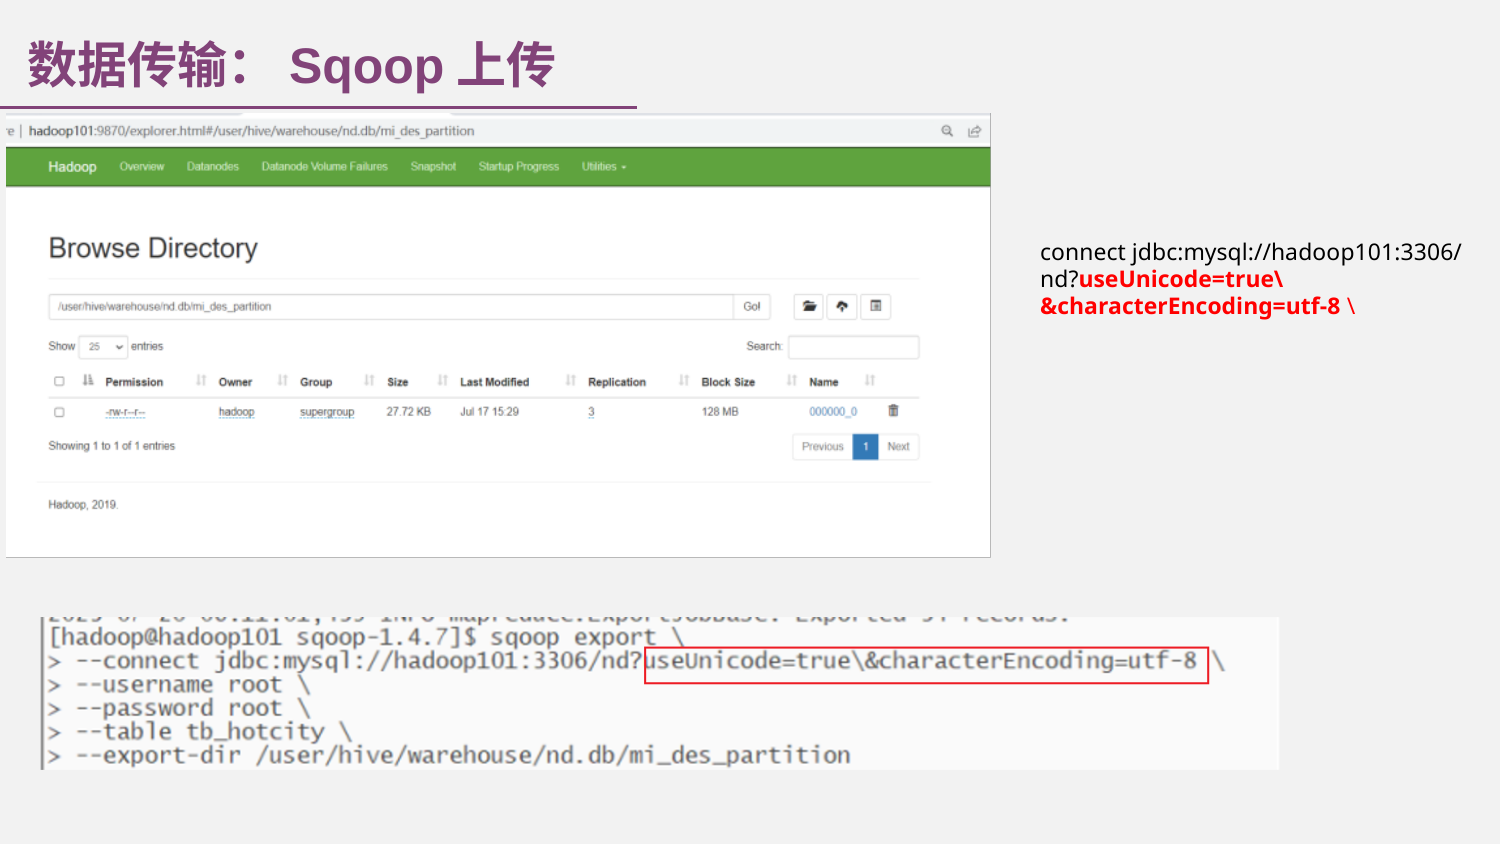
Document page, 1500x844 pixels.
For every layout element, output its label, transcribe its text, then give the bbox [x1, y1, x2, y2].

picture [40, 616, 1280, 775]
picture [6, 113, 992, 559]
text_box 数据传输：Sqoop上传 [12, 26, 572, 102]
text_box connect jdbc:mysql://hadoop101:3306/nd?useUnicode=true\&characterEncoding=utf-8 \ [1025, 229, 1500, 372]
